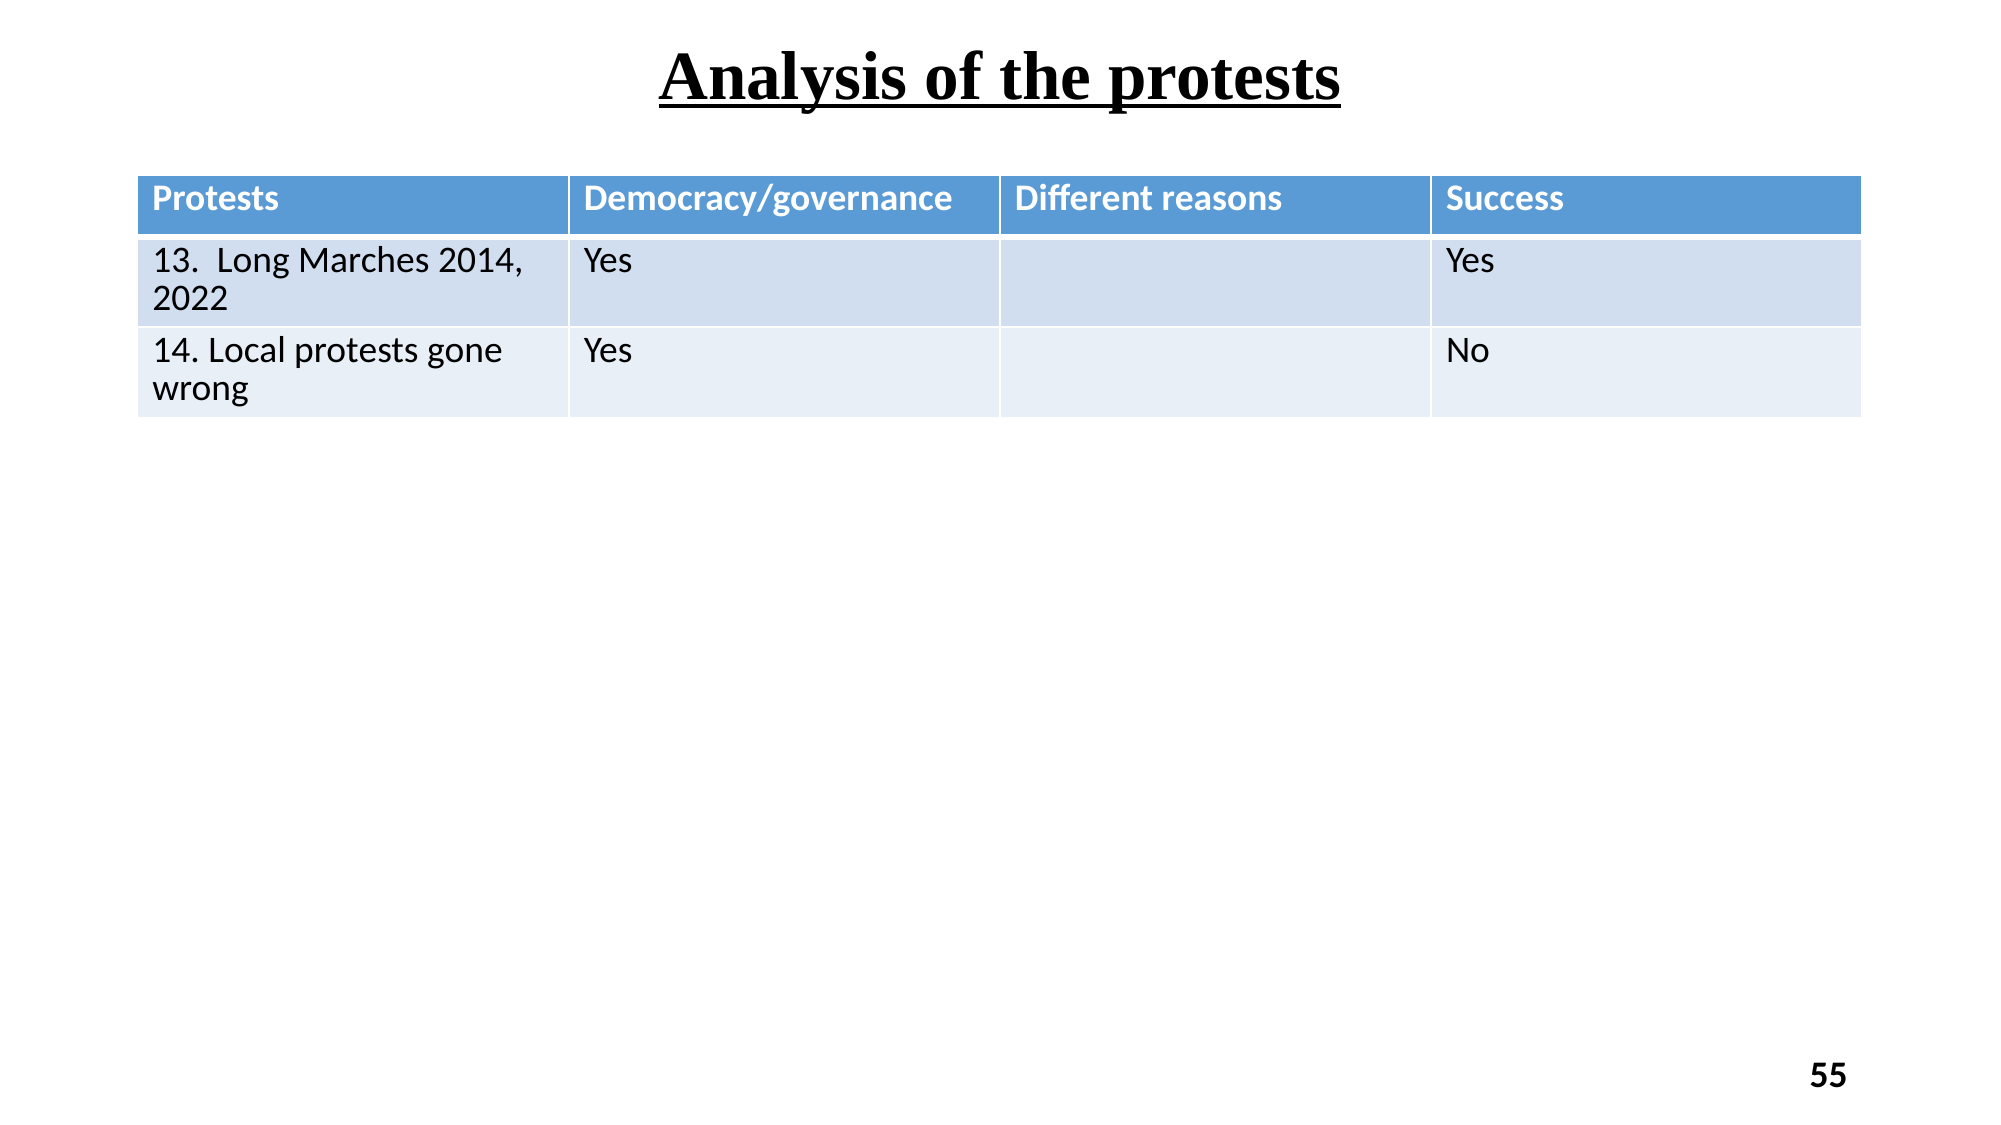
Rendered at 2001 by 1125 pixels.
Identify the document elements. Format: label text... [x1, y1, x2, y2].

table_header Protests [138, 176, 568, 234]
table_cell Yes [1432, 240, 1861, 326]
table_cell 13. Long Marches 2014, 2022 [138, 240, 568, 326]
table_cell [1001, 240, 1430, 326]
table_cell No [1432, 328, 1861, 417]
table_header Different reasons [1001, 176, 1430, 234]
table_header Success [1432, 176, 1861, 234]
table_cell [1001, 328, 1430, 417]
table_header Democracy/governance [570, 176, 999, 234]
slide_number 55 [1412, 1042, 1863, 1103]
table_cell Yes [570, 240, 999, 326]
table_cell Yes [570, 328, 999, 417]
title Analysis of the protests [137, 32, 1863, 123]
table_cell 14. Local protests gone wrong [138, 328, 568, 417]
